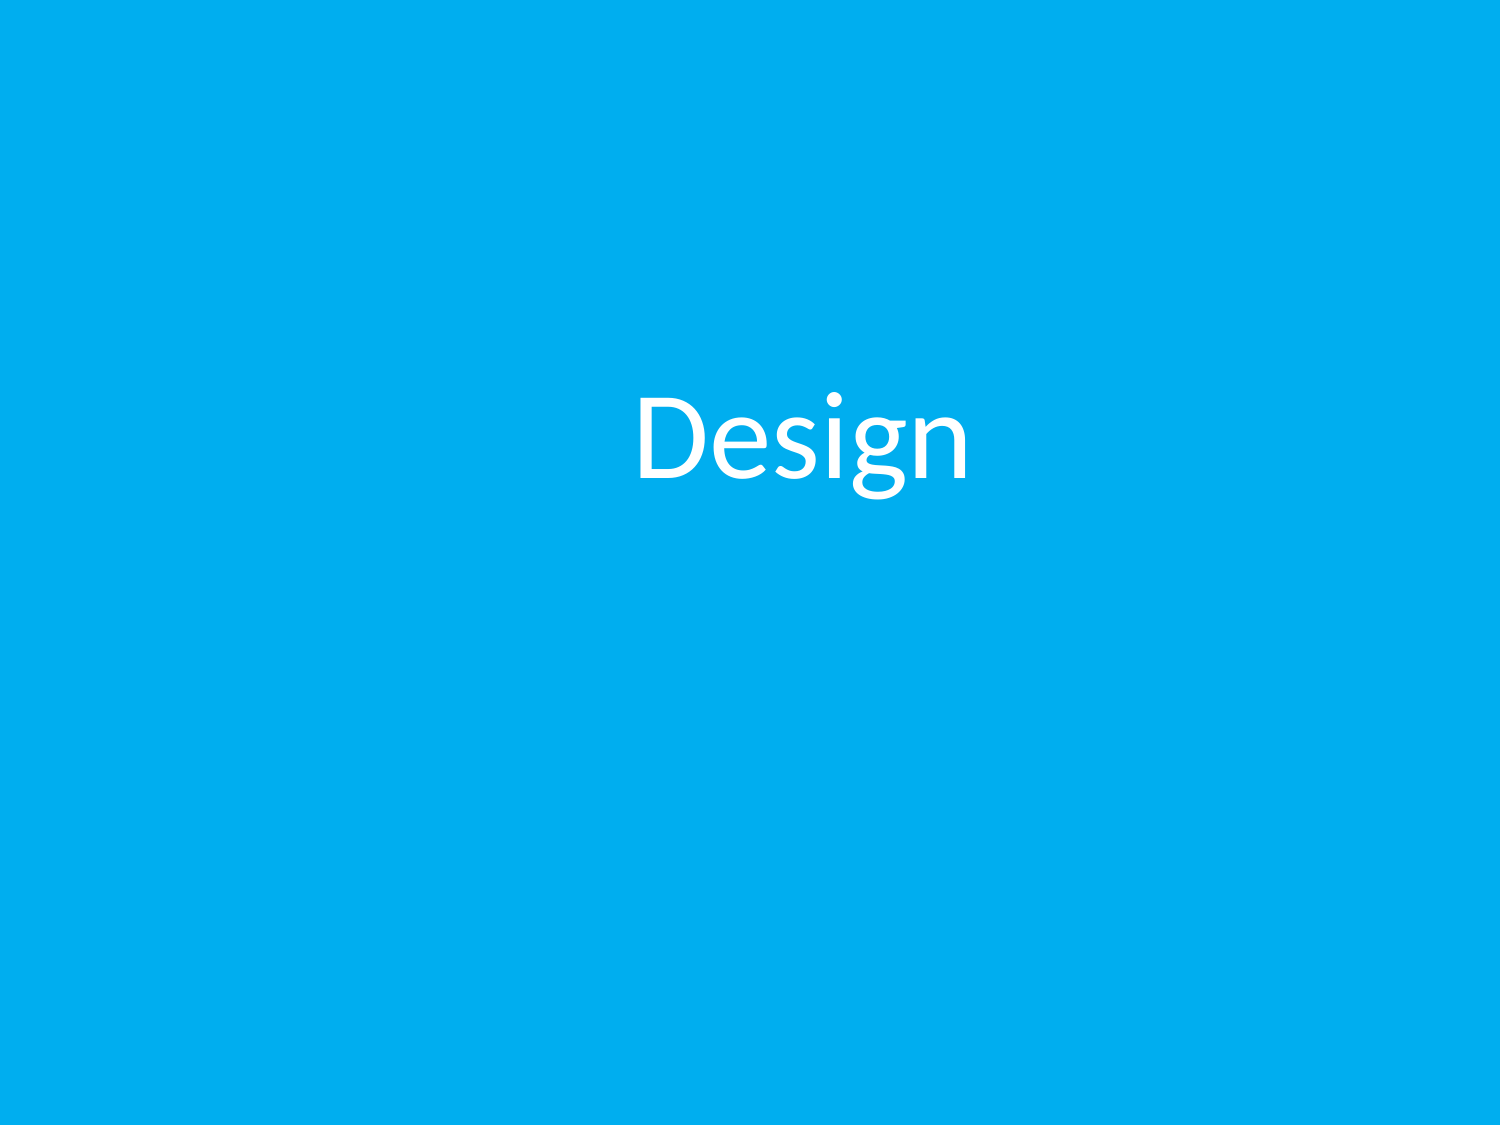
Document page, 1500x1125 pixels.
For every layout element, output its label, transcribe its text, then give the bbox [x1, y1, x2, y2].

list Design [201, 345, 1405, 665]
